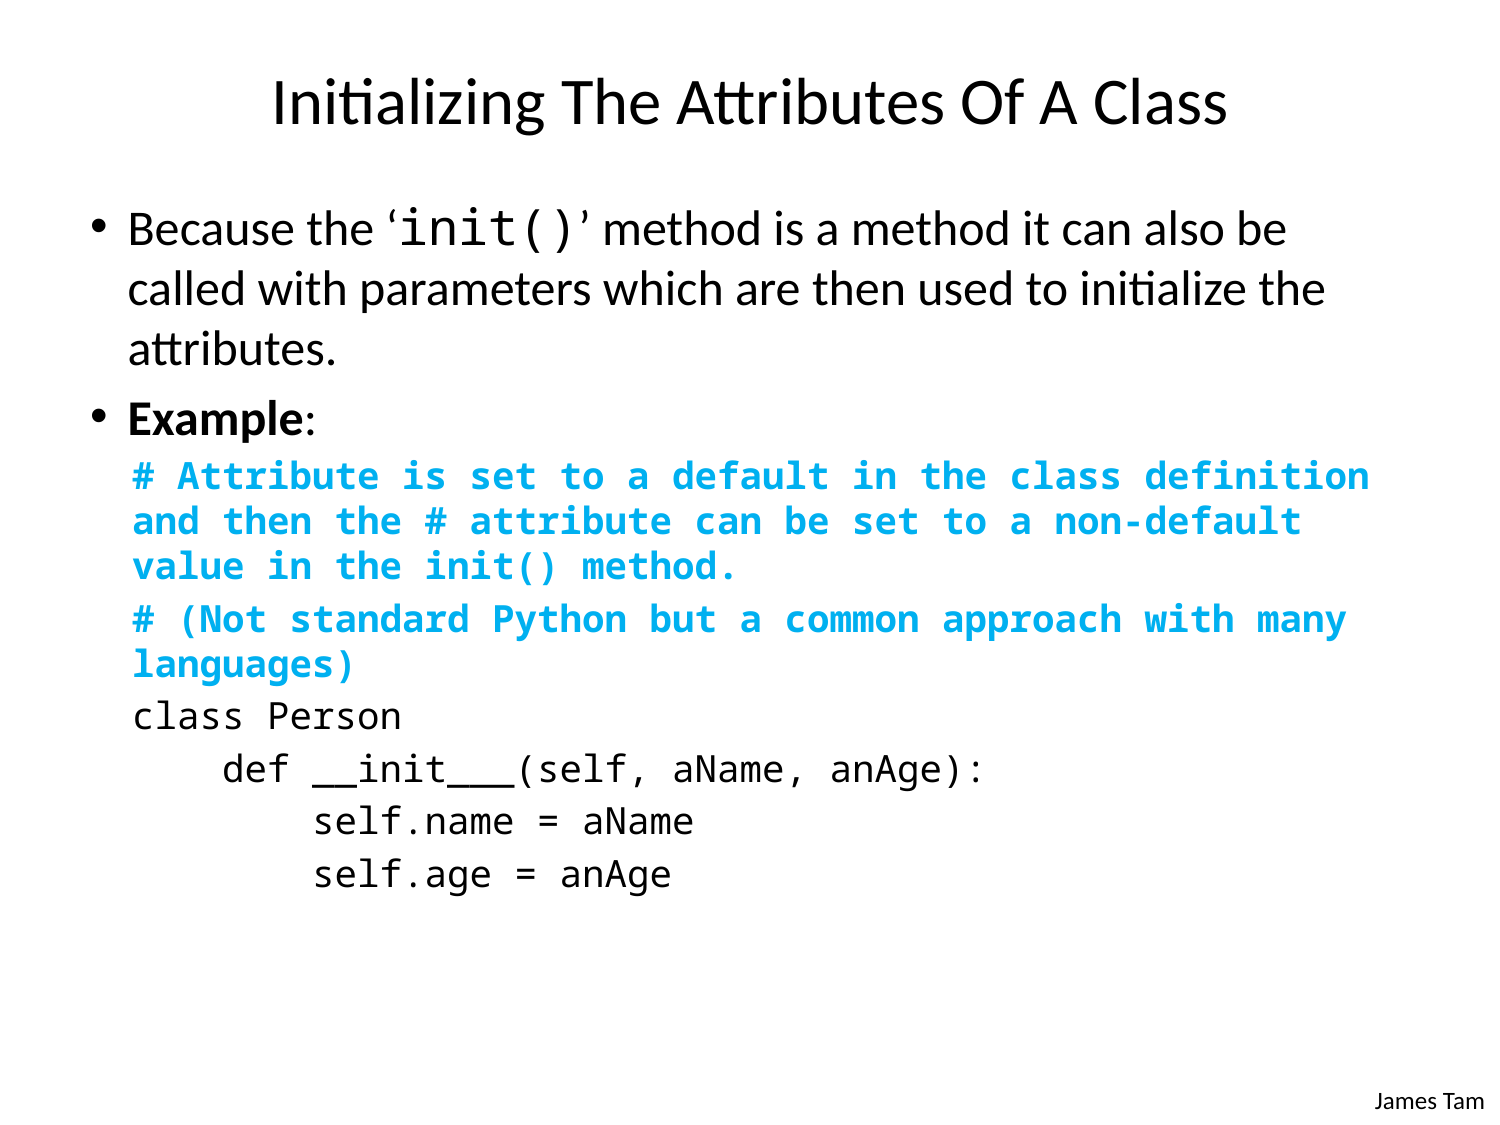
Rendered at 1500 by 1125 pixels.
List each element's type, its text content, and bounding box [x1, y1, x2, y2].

title Initializing The Attributes Of A Class [75, 45, 1425, 150]
list Because the ‘init()’ method is a method it can also be called with parameters which are then used to initialize the attributes. Example: # Attribute is set to a default in the class definition and then the # attribute can be set to a non-default value in the init() method. # (Not standard Python but a common approach with many languages) class Person def __init___(self, aName, anAge): self.name = aName self.age = anAge [75, 187, 1425, 1075]
